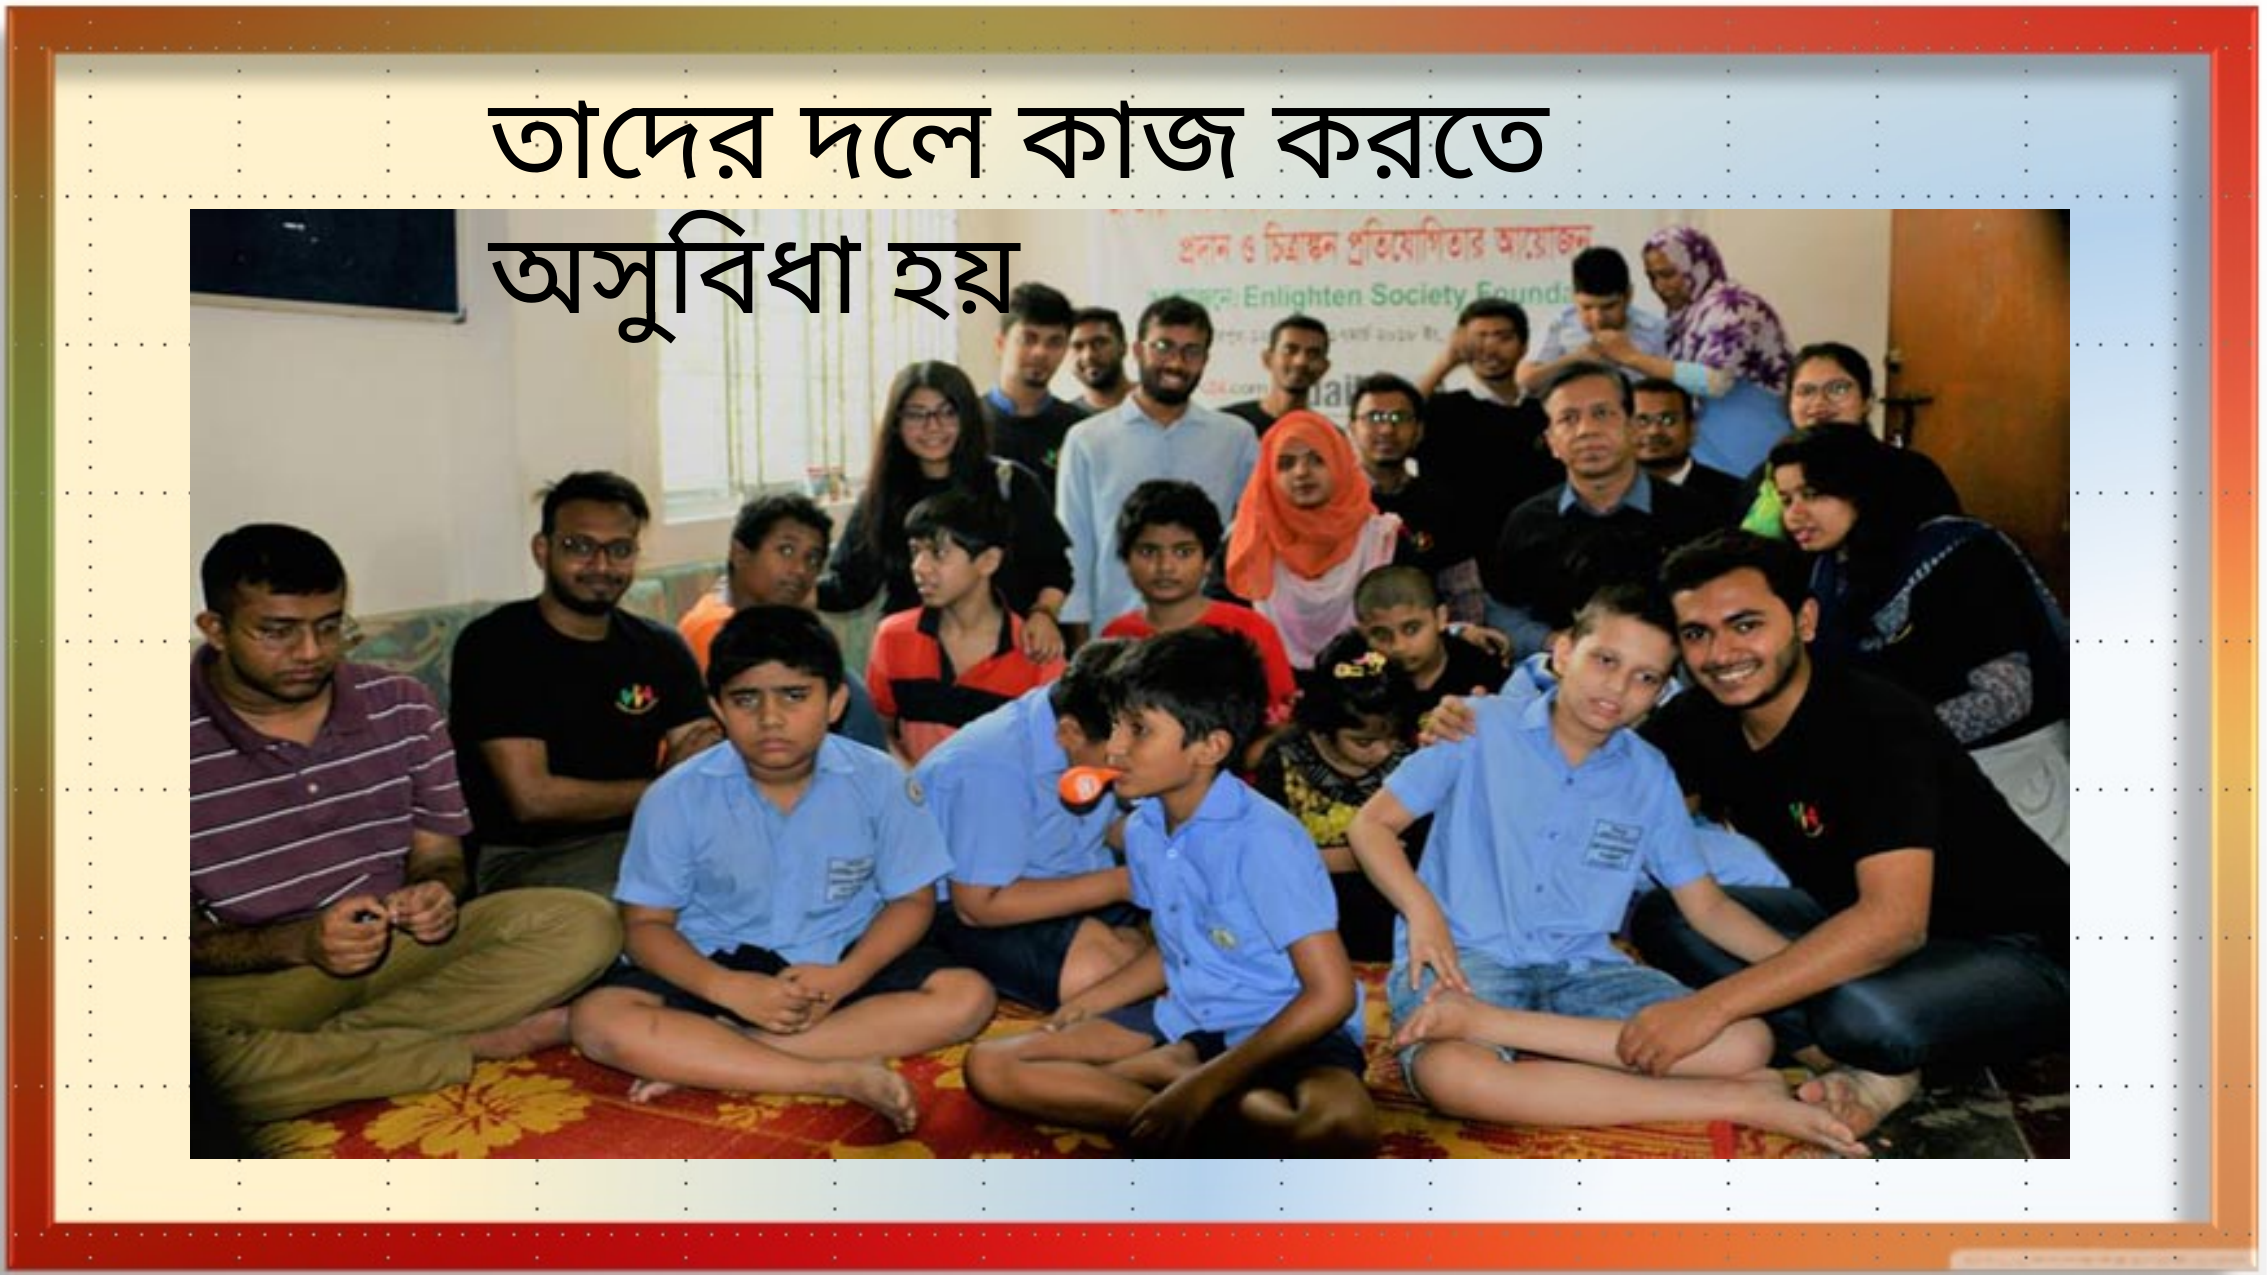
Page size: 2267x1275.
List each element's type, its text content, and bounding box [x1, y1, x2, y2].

text_box তাদের দলে কাজ করতে অসুবিধা হয় [474, 58, 1793, 209]
picture [0, 0, 2267, 1275]
